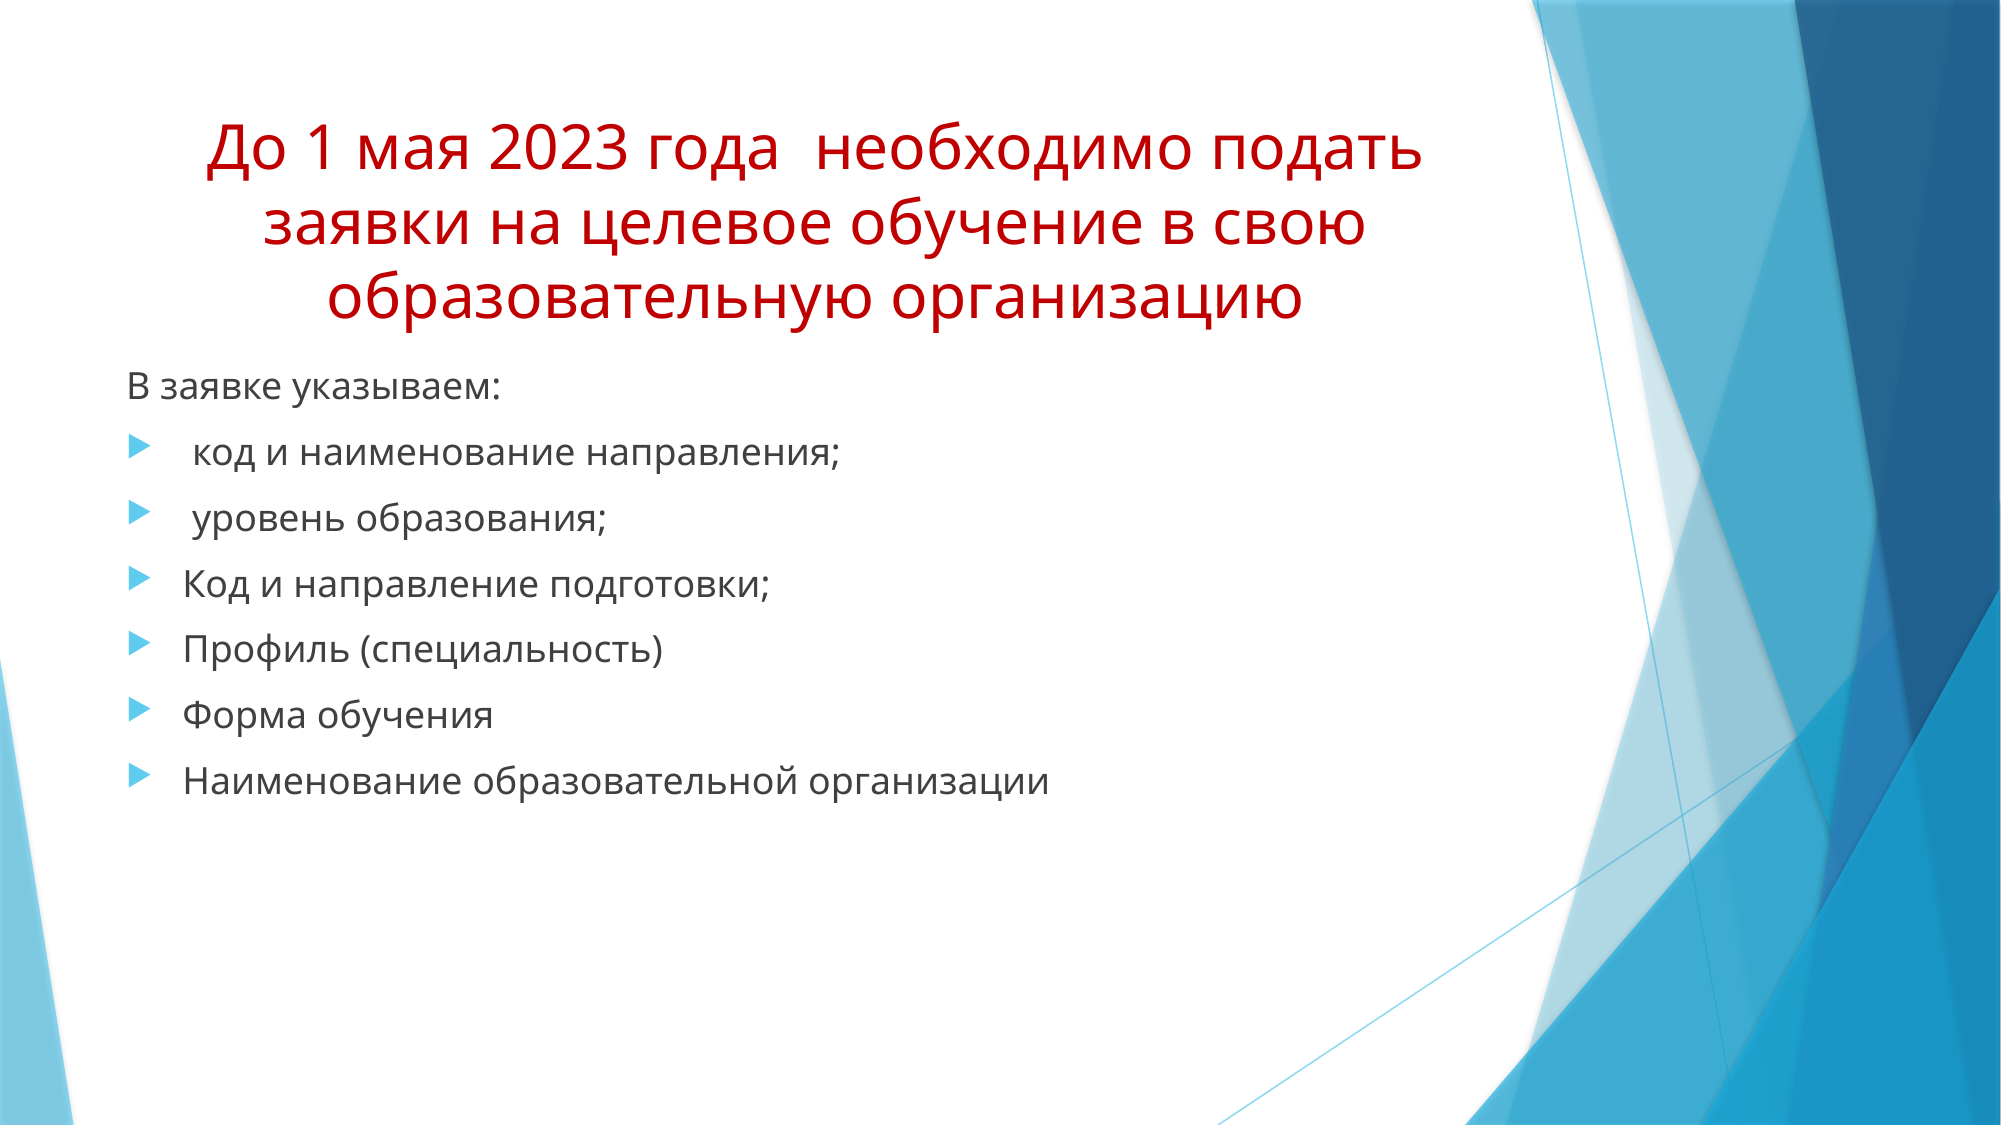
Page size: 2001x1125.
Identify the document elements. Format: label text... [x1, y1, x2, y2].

title До 1 мая 2023 года необходимо подать заявки на целевое обучение в свою образовательную организацию [111, 99, 1522, 344]
list В заявке указываем: код и наименование направления; уровень образования; Код и направление подготовки; Профиль (специальность) Форма обучения Наименование образовательной организации [111, 354, 1522, 992]
